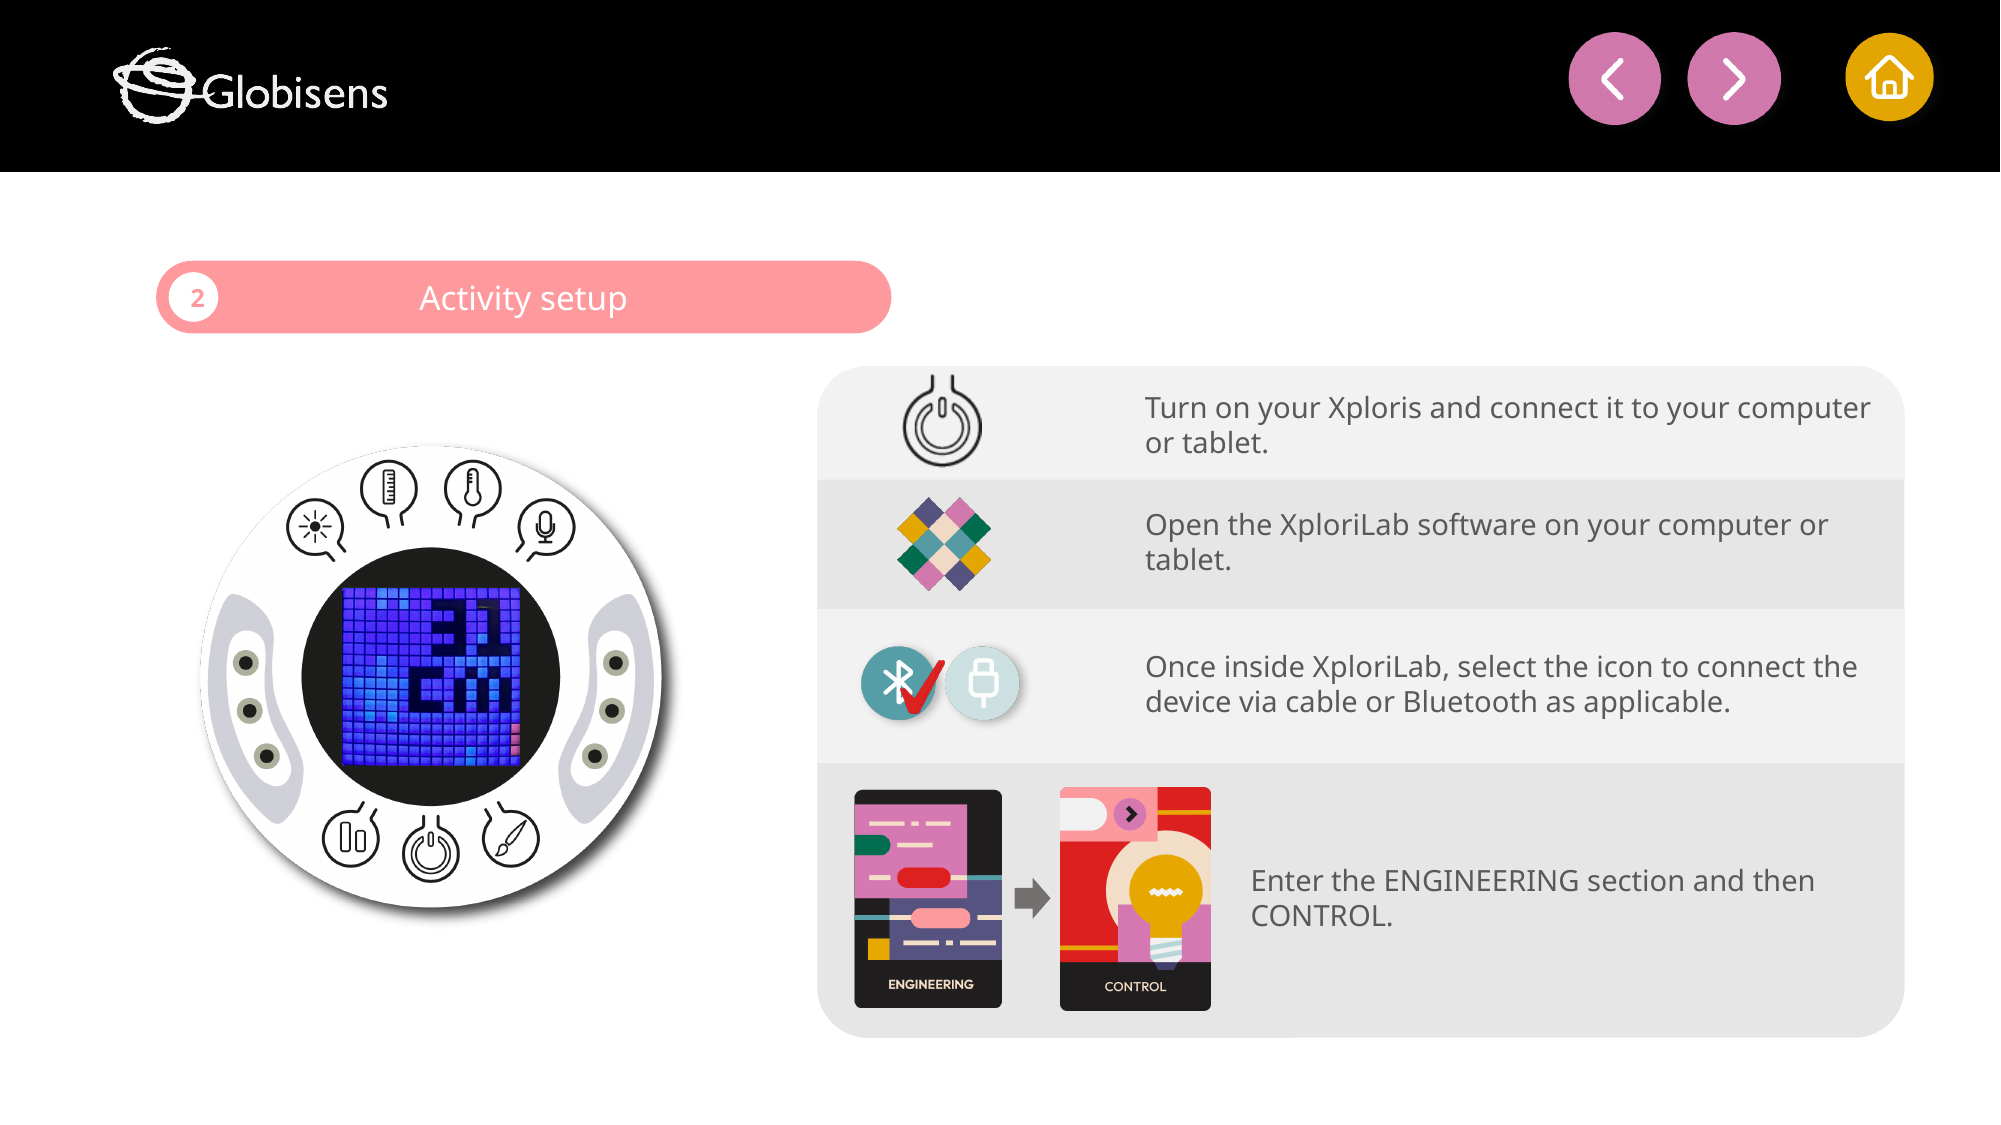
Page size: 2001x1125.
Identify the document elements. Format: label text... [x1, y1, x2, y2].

picture [1833, 18, 1958, 142]
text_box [155, 260, 892, 334]
picture [1558, 19, 1801, 142]
text_box [815, 482, 1907, 1040]
picture [190, 435, 688, 934]
text_box Open the XploriLab software on your computer or tablet. [1129, 499, 1883, 584]
picture [896, 497, 991, 592]
text_box Enter the ENGINEERING section and then CONTROL. [1235, 855, 1835, 941]
text_box [817, 608, 1905, 764]
text_box [815, 364, 1907, 482]
text_box Once inside XploriLab, select the icon to connect the device via cable or Bluetooth as applicable. [1129, 640, 1883, 726]
picture [853, 635, 1037, 735]
picture [902, 374, 982, 468]
text_box [0, 0, 2000, 172]
picture [854, 789, 1006, 1008]
picture [1060, 786, 1211, 1011]
text_box Turn on your Xploris and connect it to your computer or tablet. [1129, 382, 1905, 467]
picture [113, 47, 387, 125]
text_box [1014, 877, 1051, 919]
